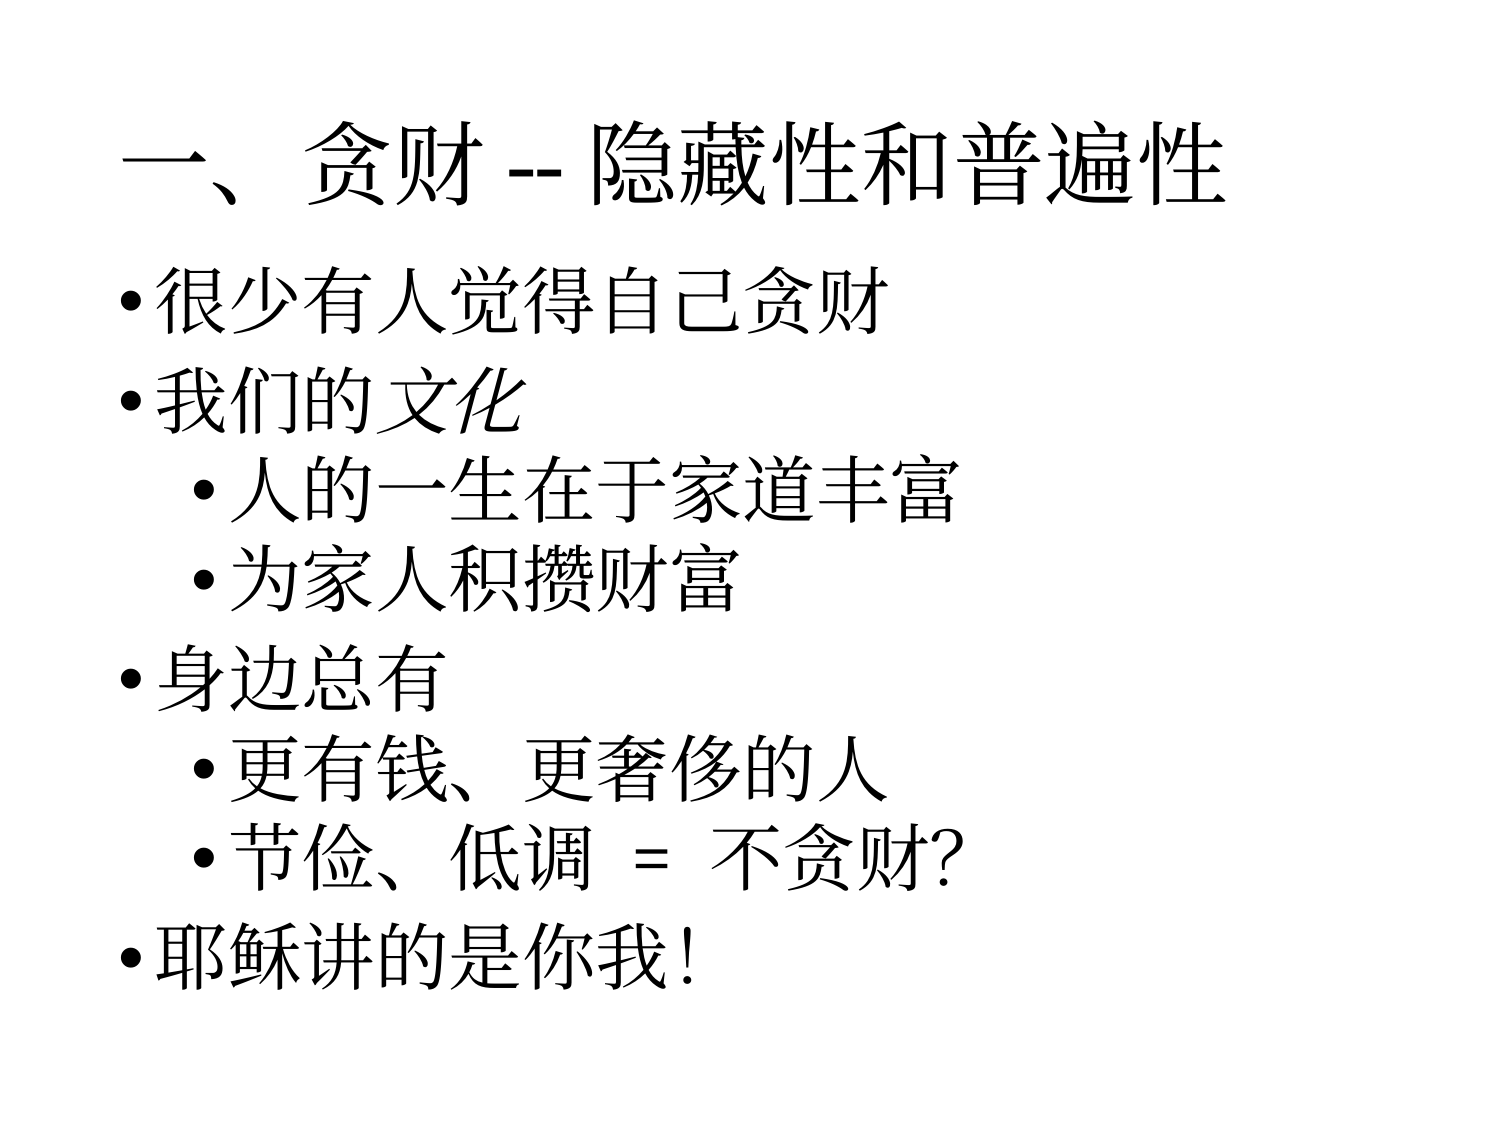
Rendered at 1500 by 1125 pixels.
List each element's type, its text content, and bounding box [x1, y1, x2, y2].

title 一、贪财--隐藏性和普遍性 [103, 59, 1397, 257]
list 很少有人觉得自己贪财 我们的文化 人的一生在于家道丰富 为家人积攒财富 身边总有 更有钱、更奢侈的人 节俭、低调 = 不贪财？ 耶稣讲的是你我！ [103, 257, 1397, 1014]
